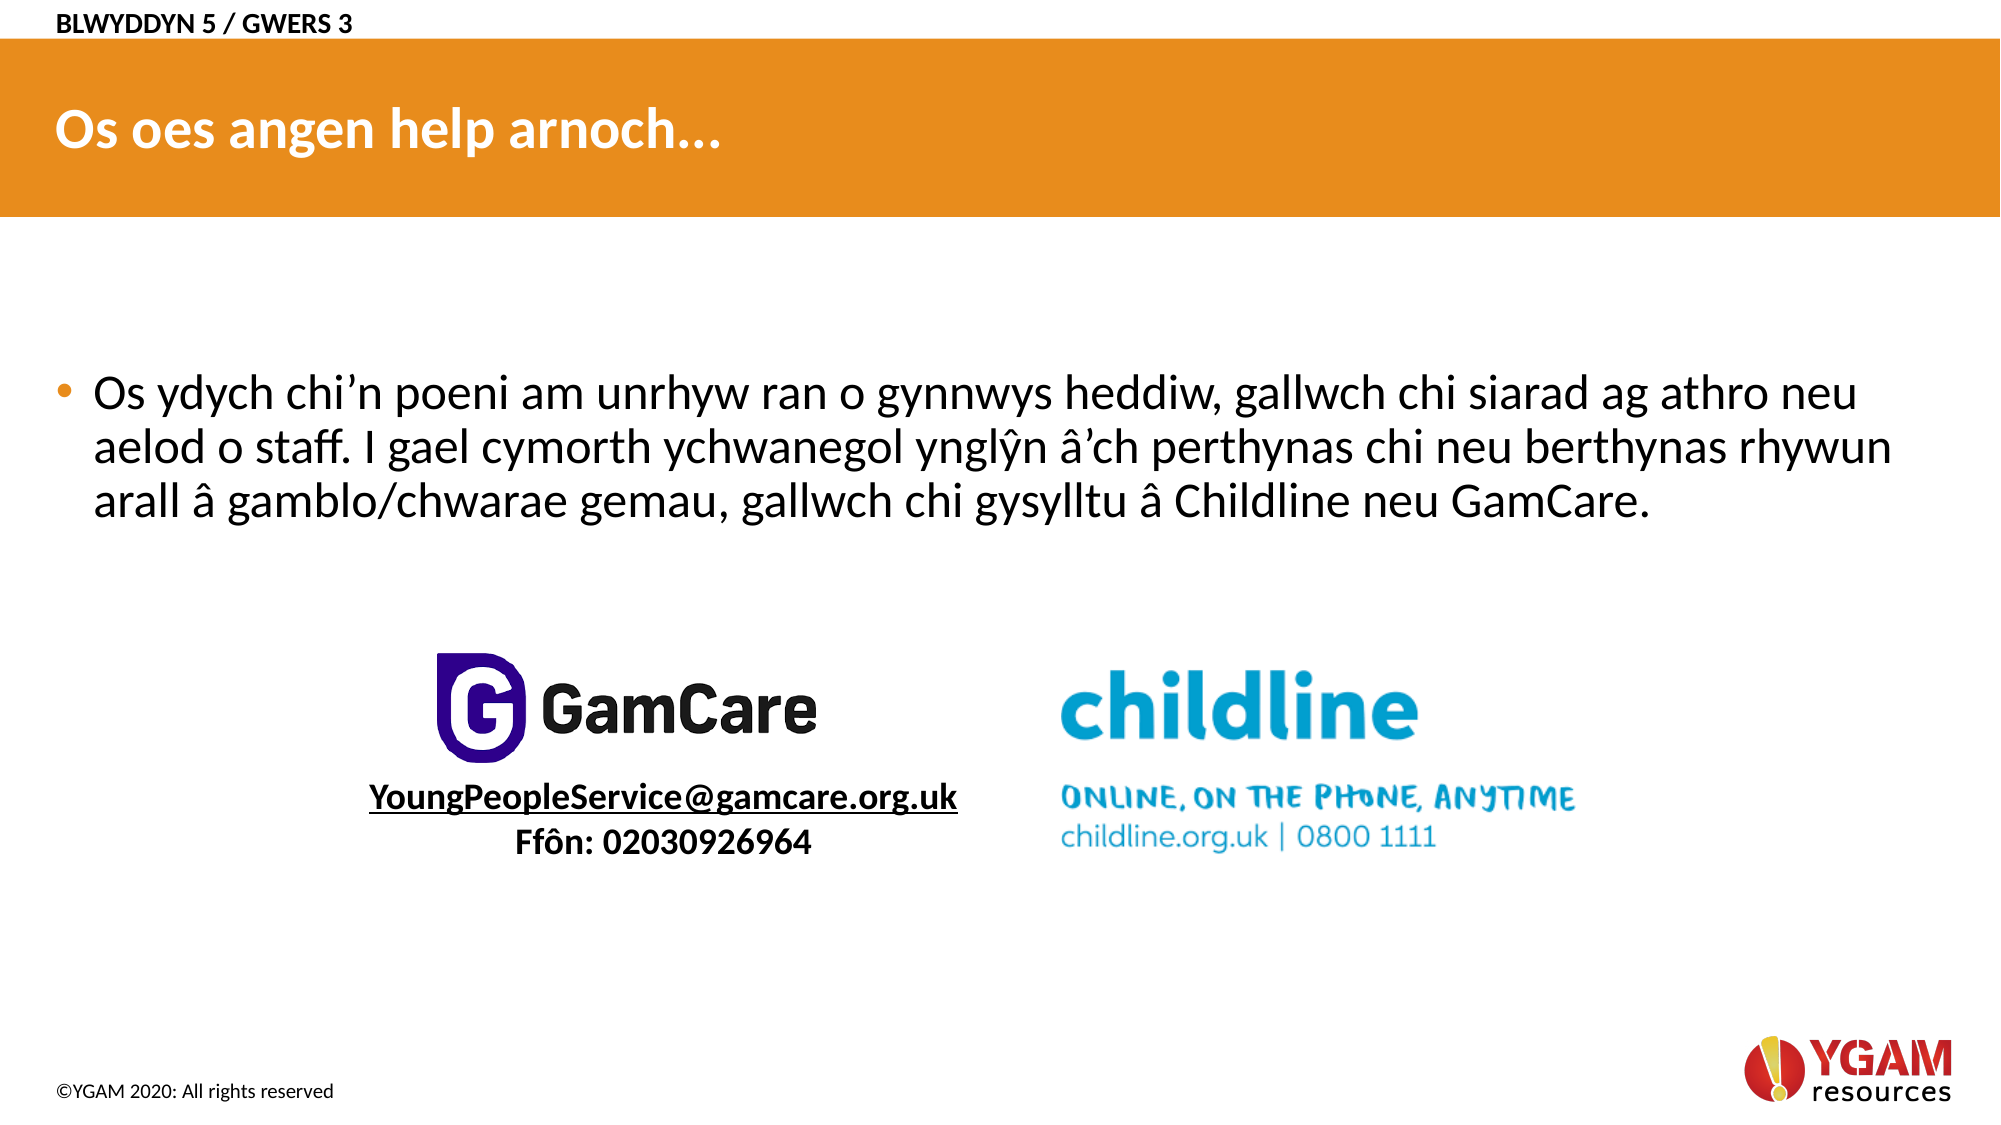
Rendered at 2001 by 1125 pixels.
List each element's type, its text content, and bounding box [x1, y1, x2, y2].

list BLWYDDYN 5 / GWERS 3 [40, 0, 920, 57]
picture [1061, 669, 1576, 855]
text_box YoungPeopleService@gamcare.org.uk Ffôn: 02030926964 [353, 719, 974, 870]
title Os oes angen help arnoch... [40, 40, 1956, 219]
list Os ydych chi’n poeni am unrhyw ran o gynnwys heddiw, gallwch chi siarad ag athro neu aelod o staff. I gael cymorth ychwanegol ynglŷn â’ch perthynas chi neu berthynas rhywun arall â gamblo/chwarae gemau, gallwch chi gysylltu â Childline neu GamCare. [40, 358, 1956, 1014]
picture [437, 653, 816, 763]
picture [1739, 1033, 1956, 1108]
